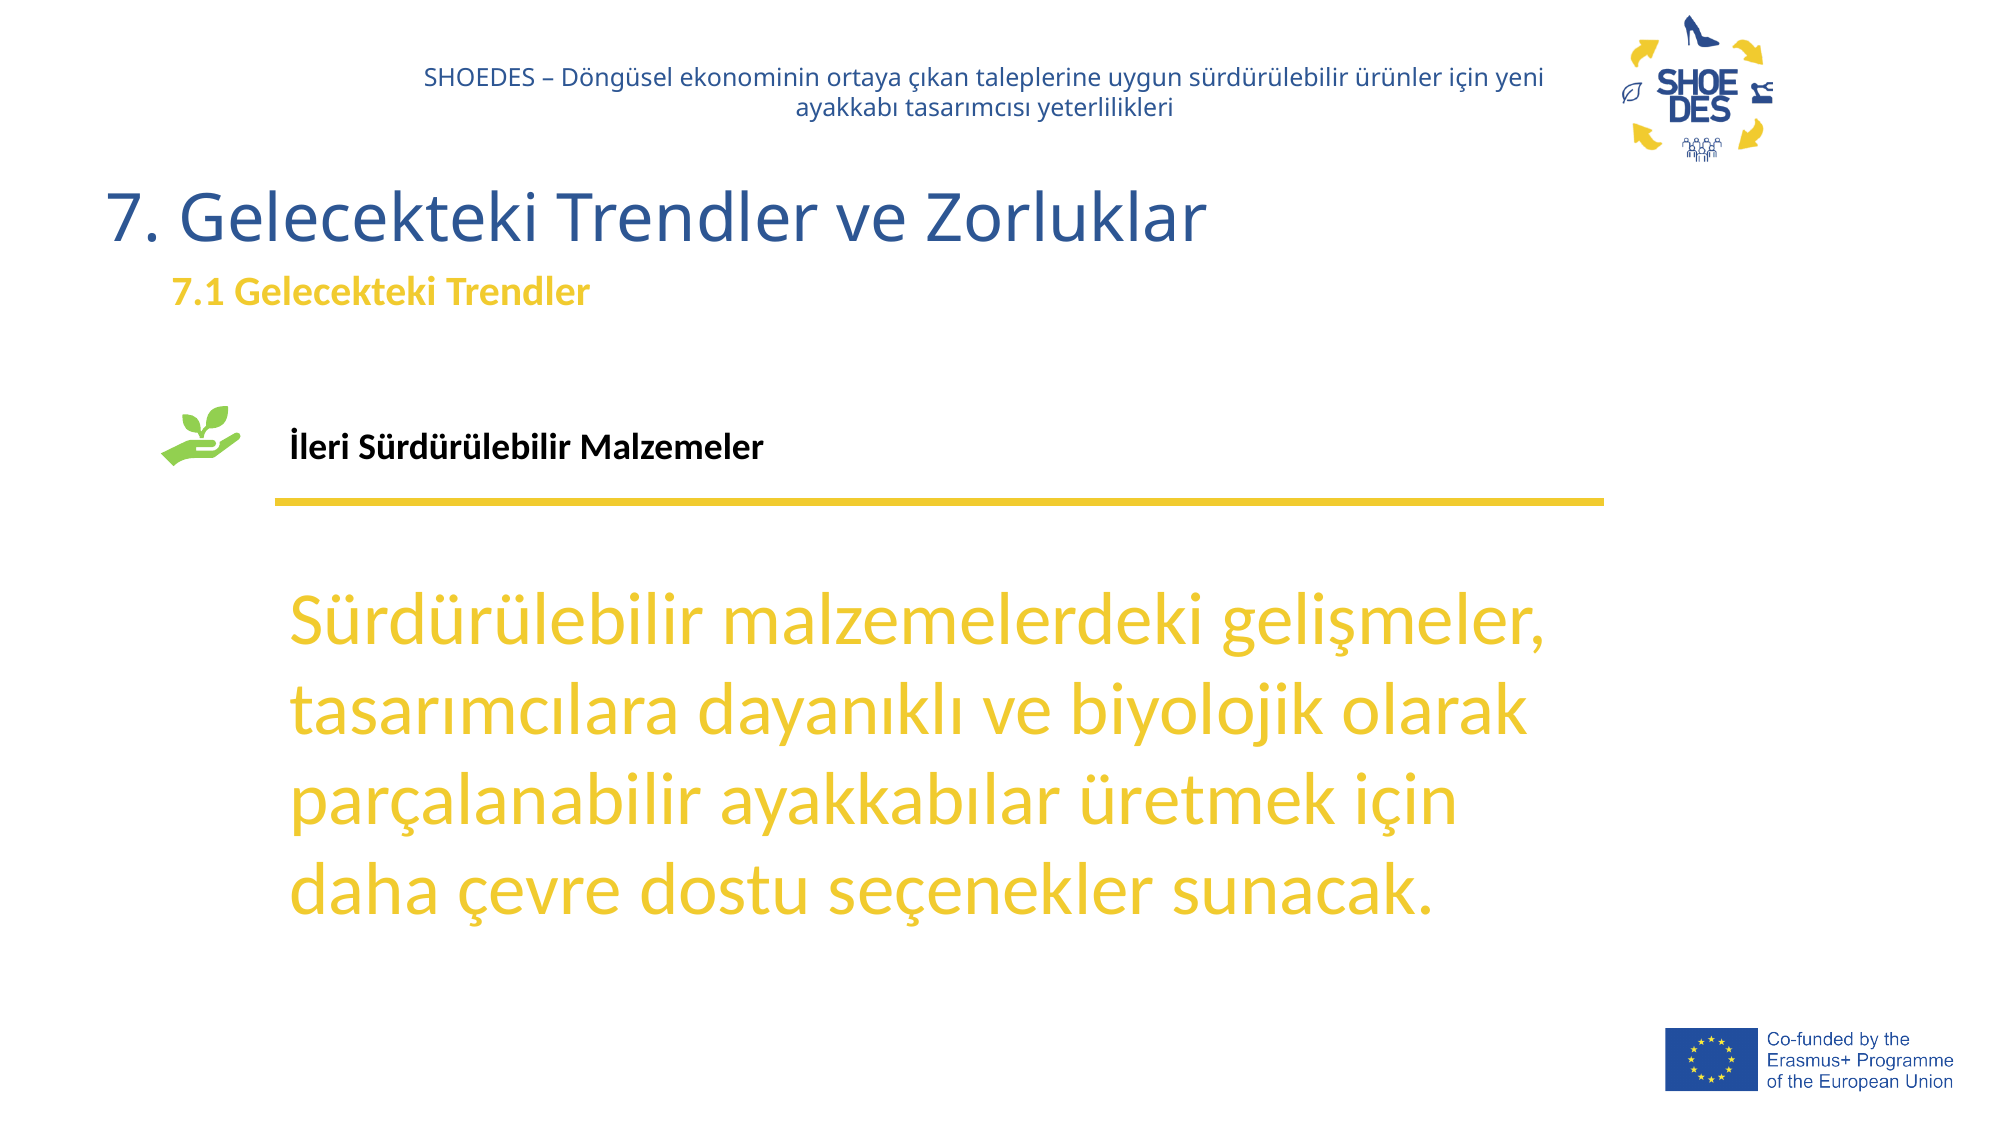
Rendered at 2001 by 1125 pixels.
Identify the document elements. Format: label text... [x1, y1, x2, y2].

text_box Sürdürülebilir malzemelerdeki gelişmeler, tasarımcılara dayanıklı ve biyolojik olarak parçalanabilir ayakkabılar üretmek için daha çevre dostu seçenekler sunacak. [274, 562, 1623, 938]
text_box İleri Sürdürülebilir Malzemeler [275, 414, 1287, 475]
picture [1665, 1027, 1959, 1096]
text_box 7.1 Gelecekteki Trendler [156, 256, 1929, 321]
text_box 7. Gelecekteki Trendler ve Zorluklar [105, 175, 1951, 256]
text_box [388, 15, 1773, 162]
picture [129, 391, 275, 517]
